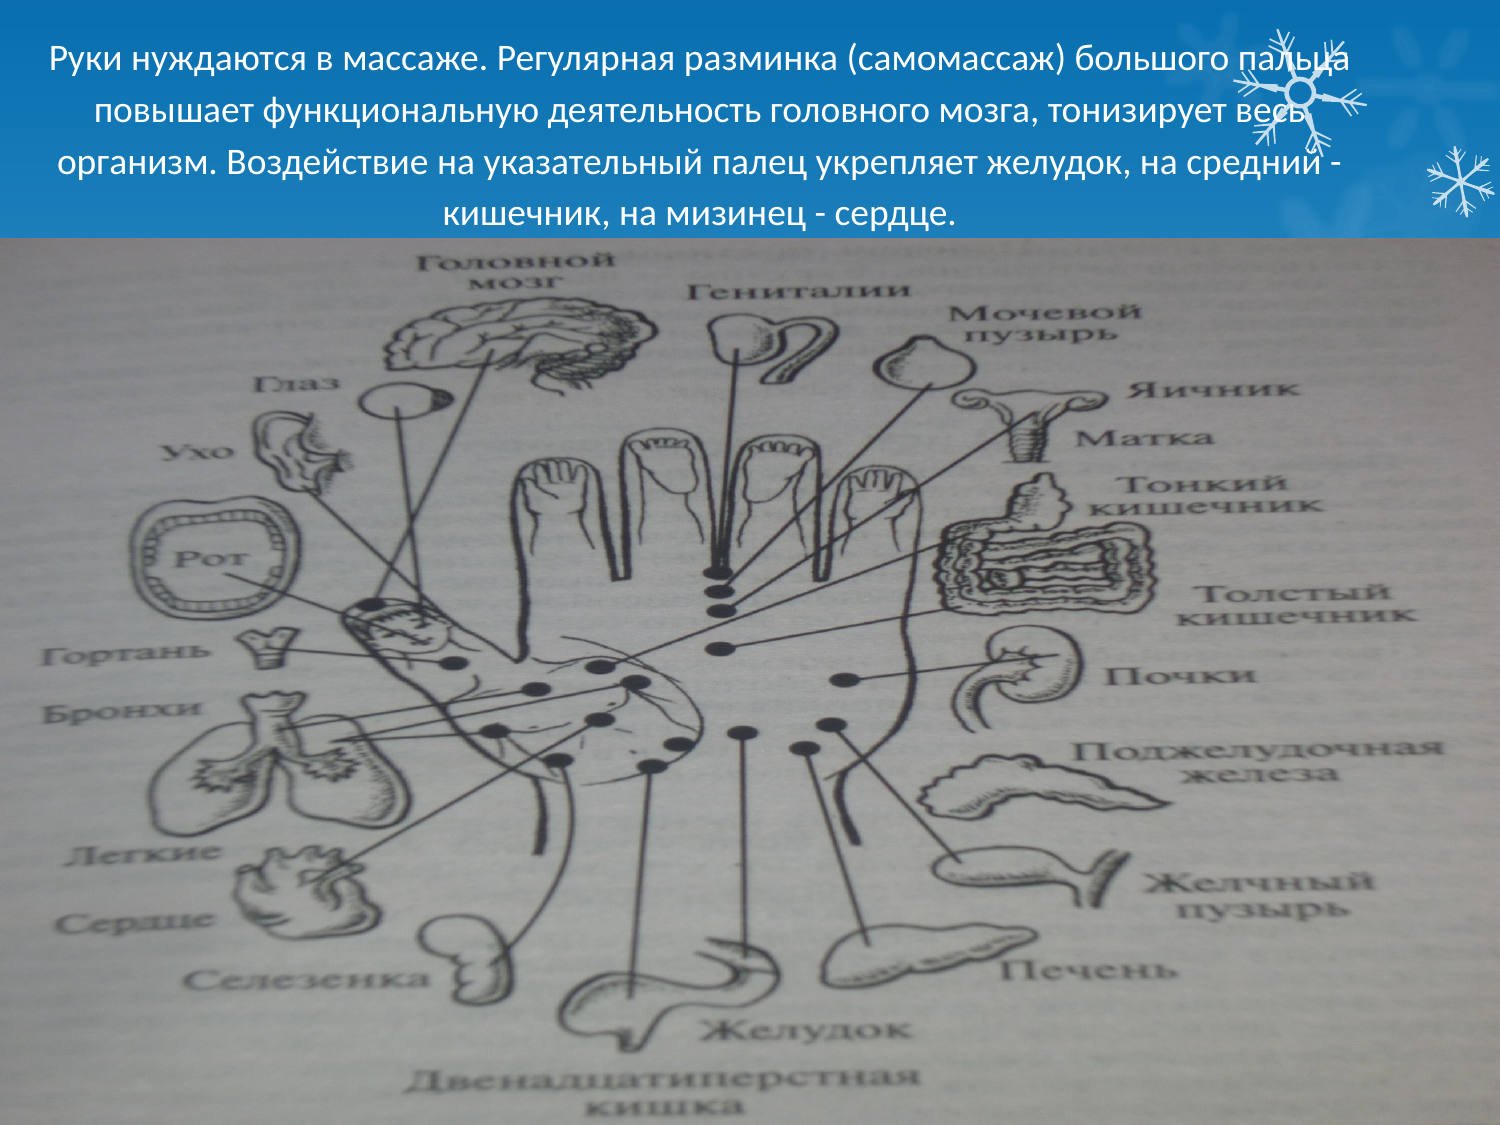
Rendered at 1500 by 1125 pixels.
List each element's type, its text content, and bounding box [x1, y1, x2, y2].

picture [0, 238, 1500, 1125]
text_box Руки нуждаются в массаже. Регулярная раз­минка (самомассаж) большого пальца повышает функциональную дея­тельность головного мозга, тонизирует весь организм. Воздействие на указательный палец укрепляет желудок, на средний - кишечник, на ми­зинец - сердце. [0, 19, 1400, 238]
